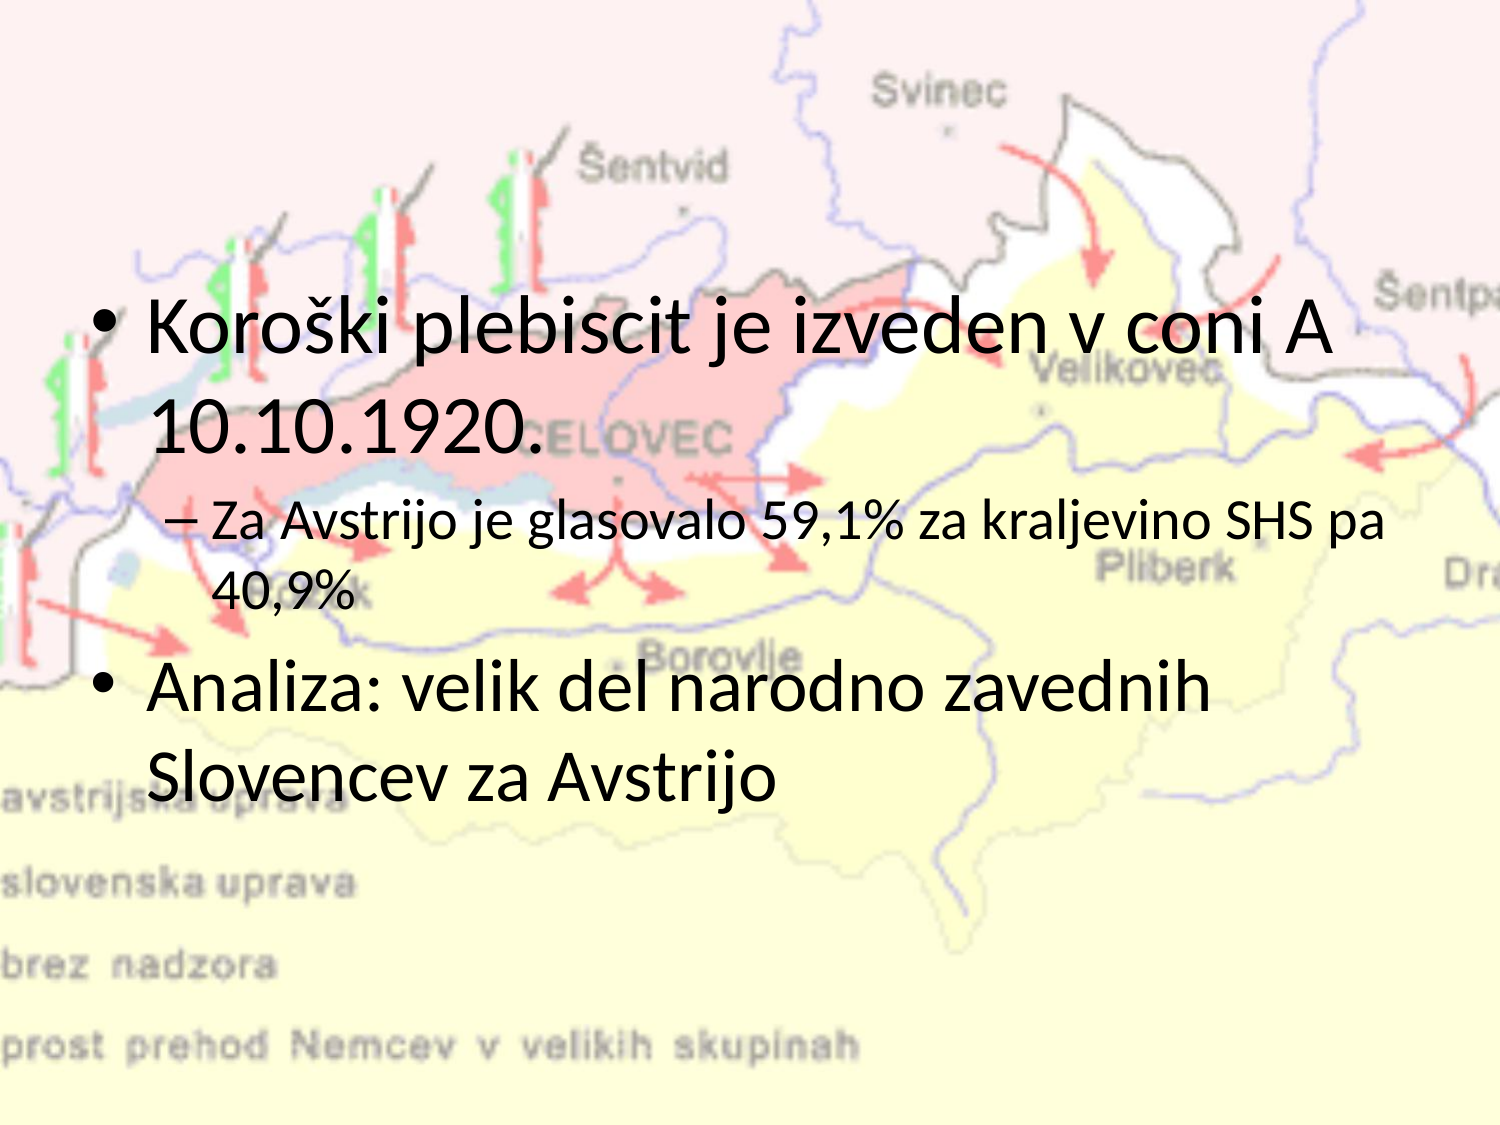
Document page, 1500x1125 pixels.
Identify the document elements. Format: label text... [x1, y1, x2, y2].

list Koroški plebiscit je izveden v coni A 10.10.1920. Za Avstrijo je glasovalo 59,1% za kraljevino SHS pa 40,9% Analiza: velik del narodno zavednih Slovencev za Avstrijo [75, 262, 1425, 1005]
picture [0, 0, 1500, 1125]
